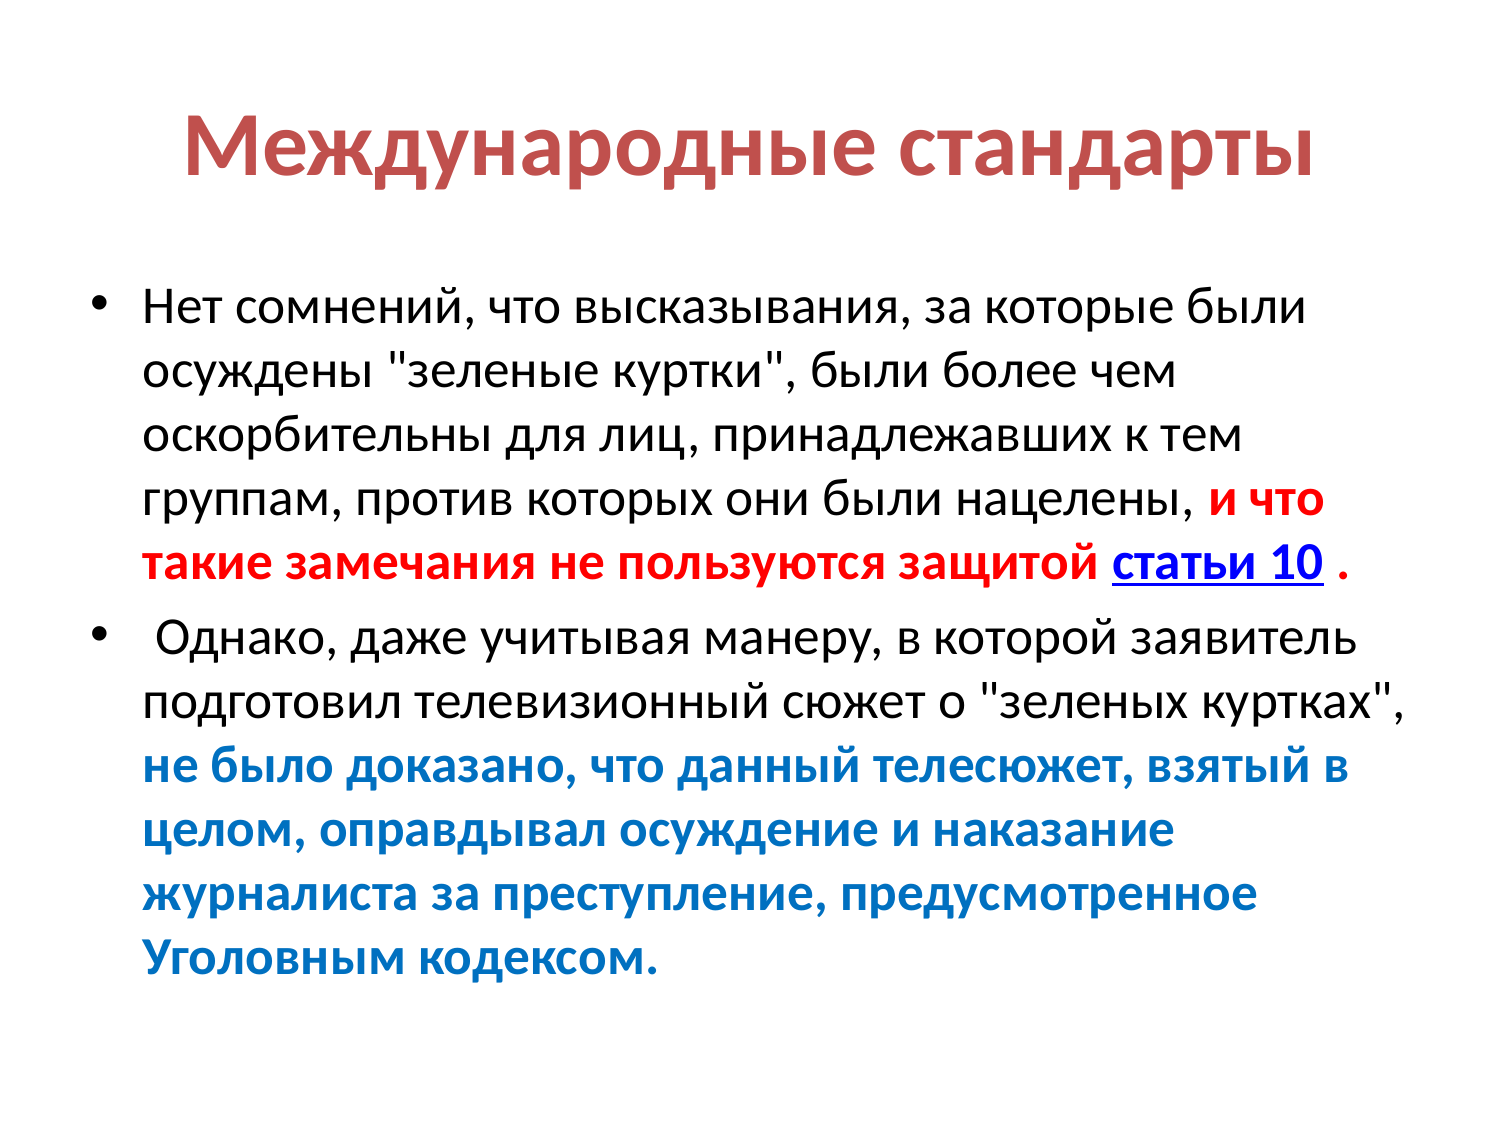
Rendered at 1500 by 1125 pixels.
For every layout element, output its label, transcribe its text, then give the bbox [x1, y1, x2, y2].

title Международные стандарты [75, 45, 1425, 233]
list Нет сомнений, что высказывания, за которые были осуждены "зеленые куртки", были более чем оскорбительны для лиц, принадлежавших к тем группам, против которых они были нацелены, и что такие замечания не пользуются защитой статьи 10 . Однако, даже учитывая манеру, в которой заявитель подготовил телевизионный сюжет о "зеленых куртках", не было доказано, что данный телесюжет, взятый в целом, оправдывал осуждение и наказание журналиста за преступление, предусмотренное Уголовным кодексом. [75, 262, 1425, 1005]
